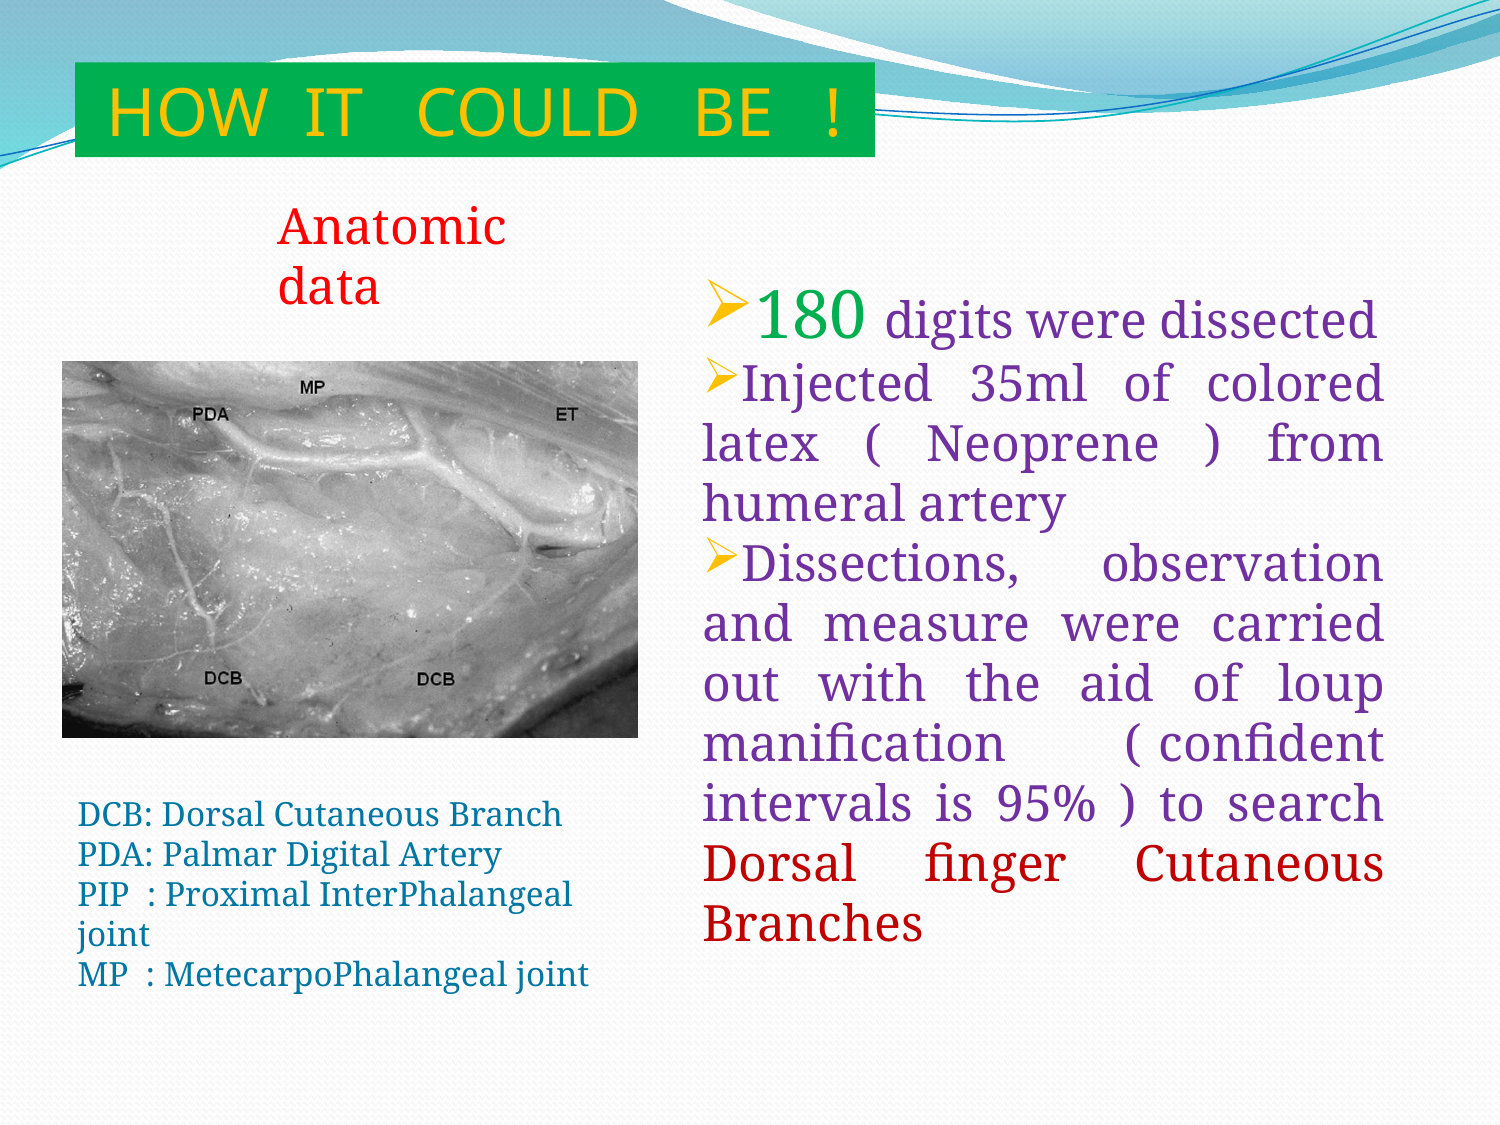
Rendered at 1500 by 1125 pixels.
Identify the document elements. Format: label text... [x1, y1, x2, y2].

text_box DCB: Dorsal Cutaneous Branch PDA: Palmar Digital Artery PIP : Proximal InterPhalangeal joint MP : MetecarpoPhalangeal joint [62, 785, 638, 1001]
text_box Anatomic data [262, 187, 613, 323]
text_box 180 digits were dissected Injected 35ml of colored latex ( Neoprene ) from humeral artery Dissections, observation and measure were carried out with the aid of loup manification ( confident intervals is 95% ) to search Dorsal finger Cutaneous Branches [687, 264, 1400, 960]
picture [62, 361, 638, 738]
text_box HOW IT COULD BE ! [75, 62, 875, 158]
